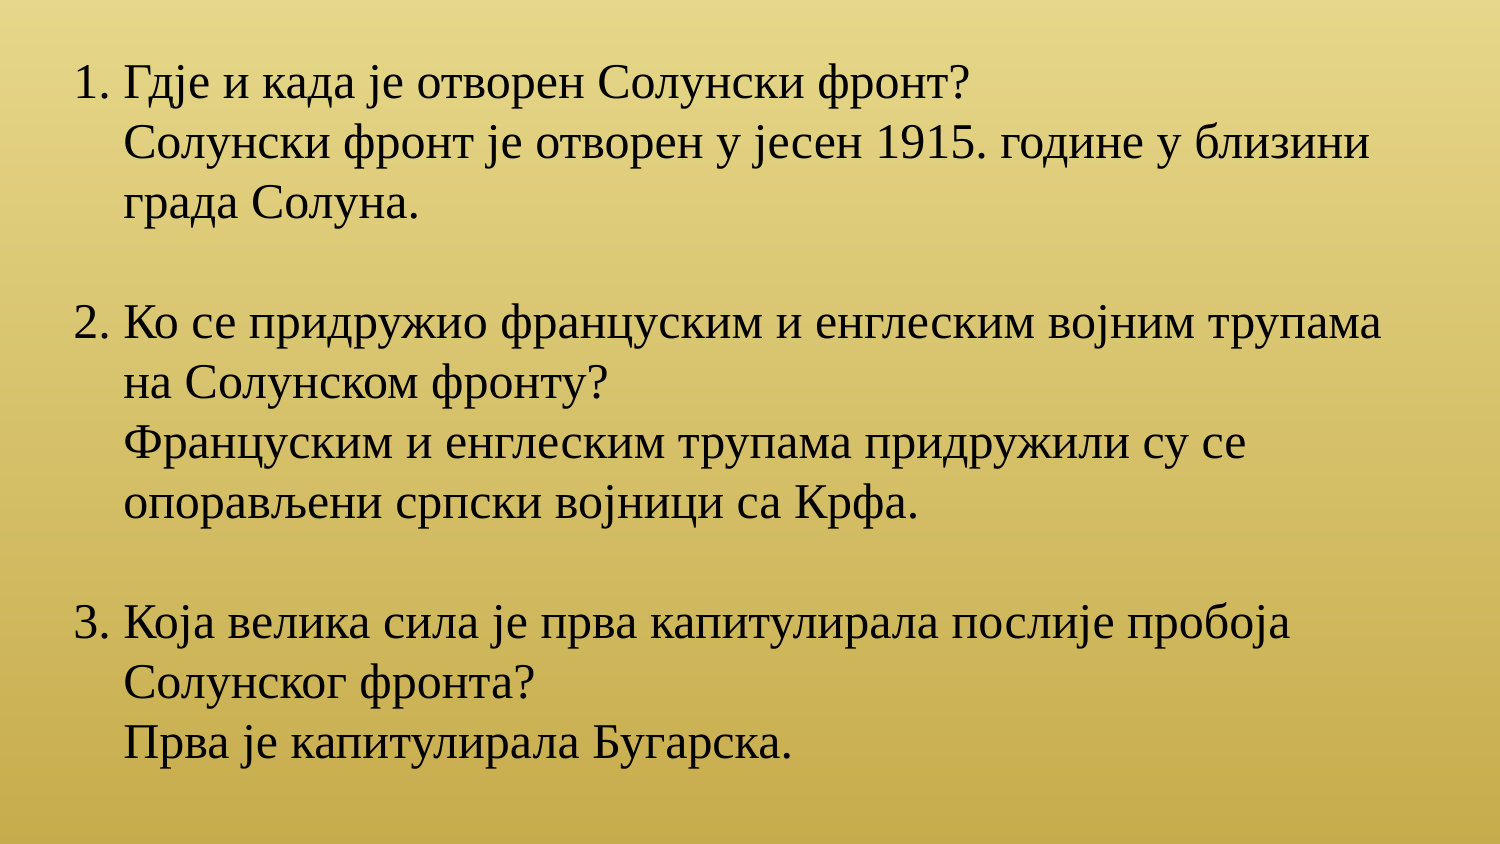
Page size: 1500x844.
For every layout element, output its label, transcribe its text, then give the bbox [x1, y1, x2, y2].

text_box 1. Гдје и када је отворен Солунски фронт? Солунски фронт је отворен у јесен 1915. године у близини града Солуна. 2. Ко се придружио француским и енглеским војним трупама на Солунском фронту? Француским и енглеским трупама придружили су се опорављени српски војници са Крфа. 3. Која велика сила је прва капитулирала послије пробоја Солунског фронта? Прва је капитулирала Бугарска. [58, 40, 1418, 844]
